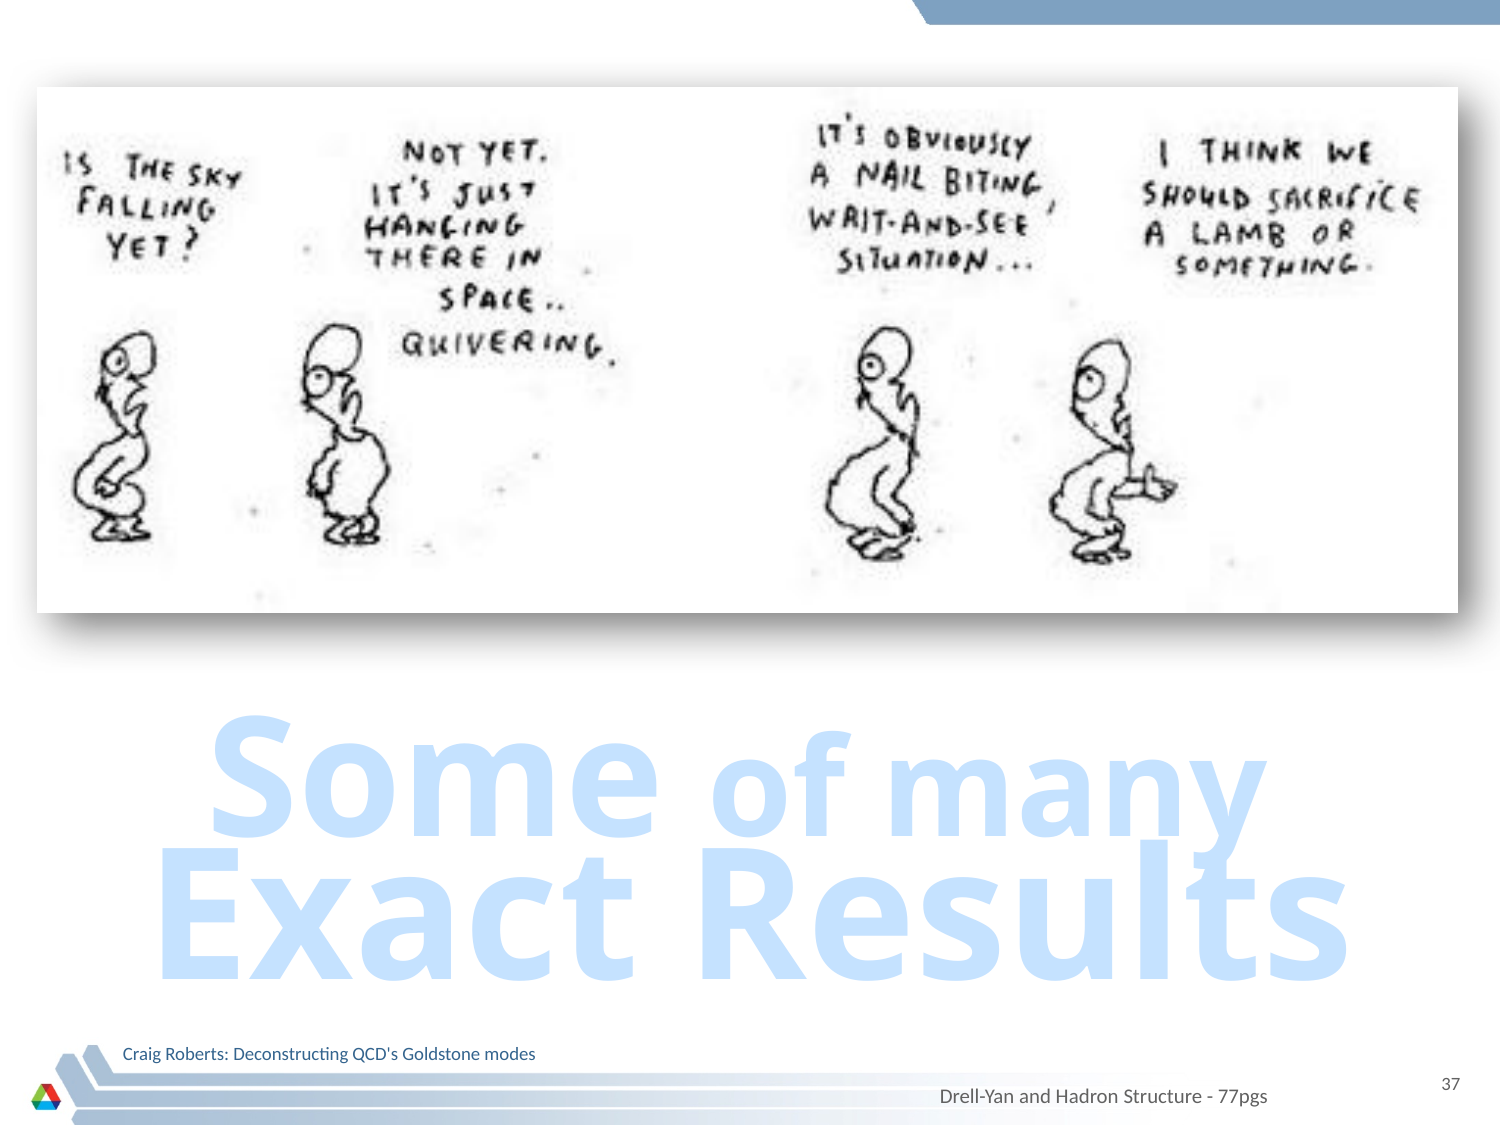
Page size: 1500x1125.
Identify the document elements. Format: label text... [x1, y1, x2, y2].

picture [0, 0, 1500, 26]
slide_number Drell-Yan and Hadron Structure - 77pgs [924, 1074, 1376, 1113]
picture [37, 87, 1458, 613]
slide_number 37 [1412, 1064, 1476, 1125]
footer Craig Roberts: Deconstructing QCD's Goldstone modes [107, 1034, 1083, 1073]
title Some of many [99, 662, 1376, 887]
text_box Exact Results [112, 788, 1388, 1013]
picture [0, 1037, 1500, 1125]
